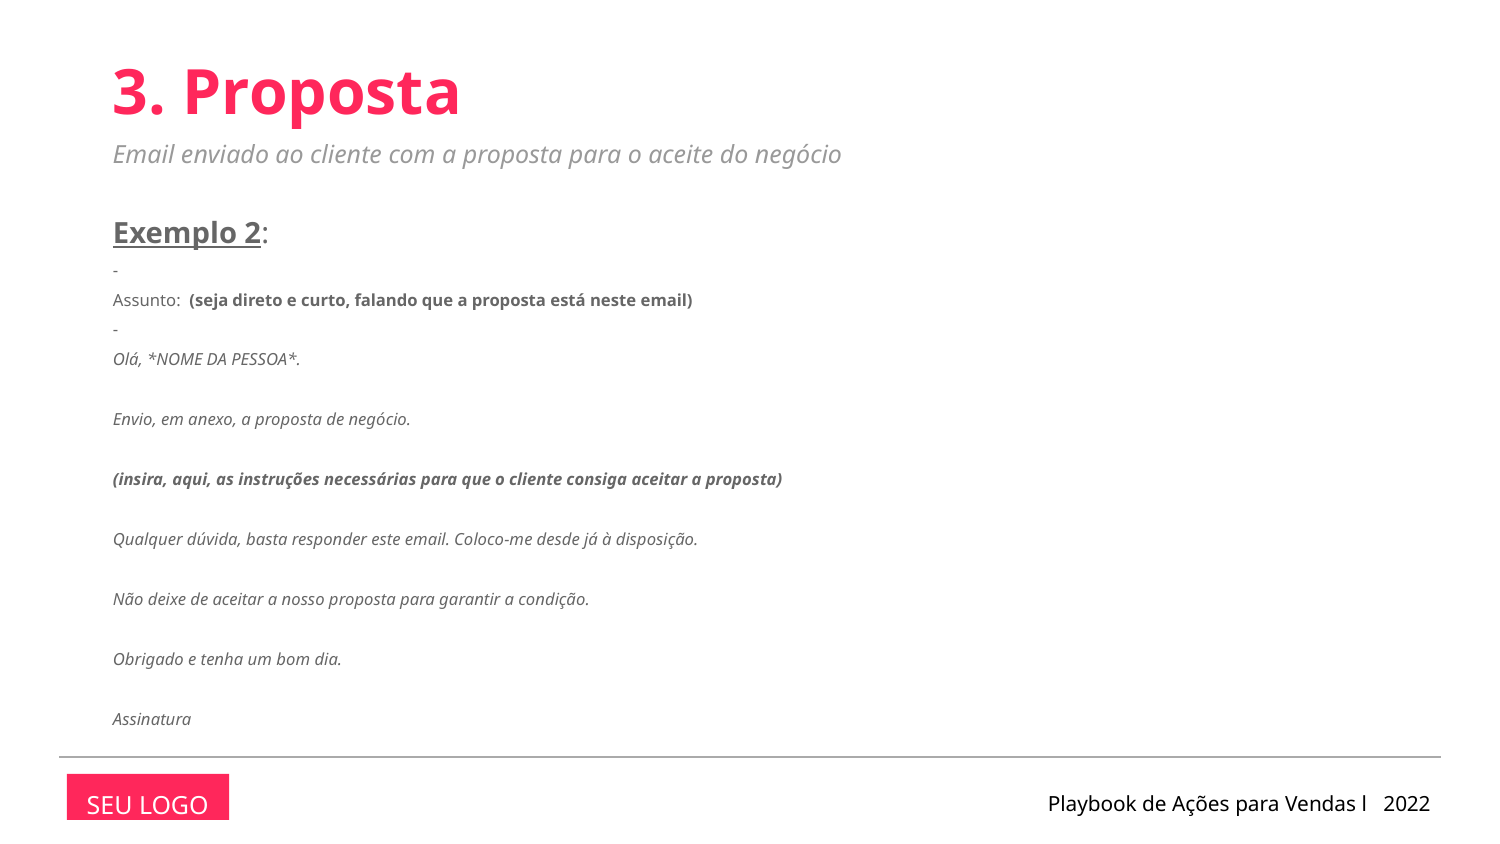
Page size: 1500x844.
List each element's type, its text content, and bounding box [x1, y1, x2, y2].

title 3. Proposta [97, 37, 1007, 124]
text_box Playbook de Ações para Vendas l 2022 [962, 753, 1446, 841]
text_box SEU LOGO [66, 773, 230, 820]
text_box Exemplo 2: - Assunto: (seja direto e curto, falando que a proposta está neste email) - Olá, *NOME DA PESSOA*. Envio, em anexo, a proposta de negócio. (insira, aqui, as instruções necessárias para que o cliente consiga aceitar a proposta) Qualquer dúvida, basta responder este email. Coloco-me desde já à disposição. Não deixe de aceitar a nosso proposta para garantir a condição. Obrigado e tenha um bom dia. Assinatura [97, 181, 1102, 736]
text_box Email enviado ao cliente com a proposta para o aceite do negócio [97, 123, 1321, 165]
